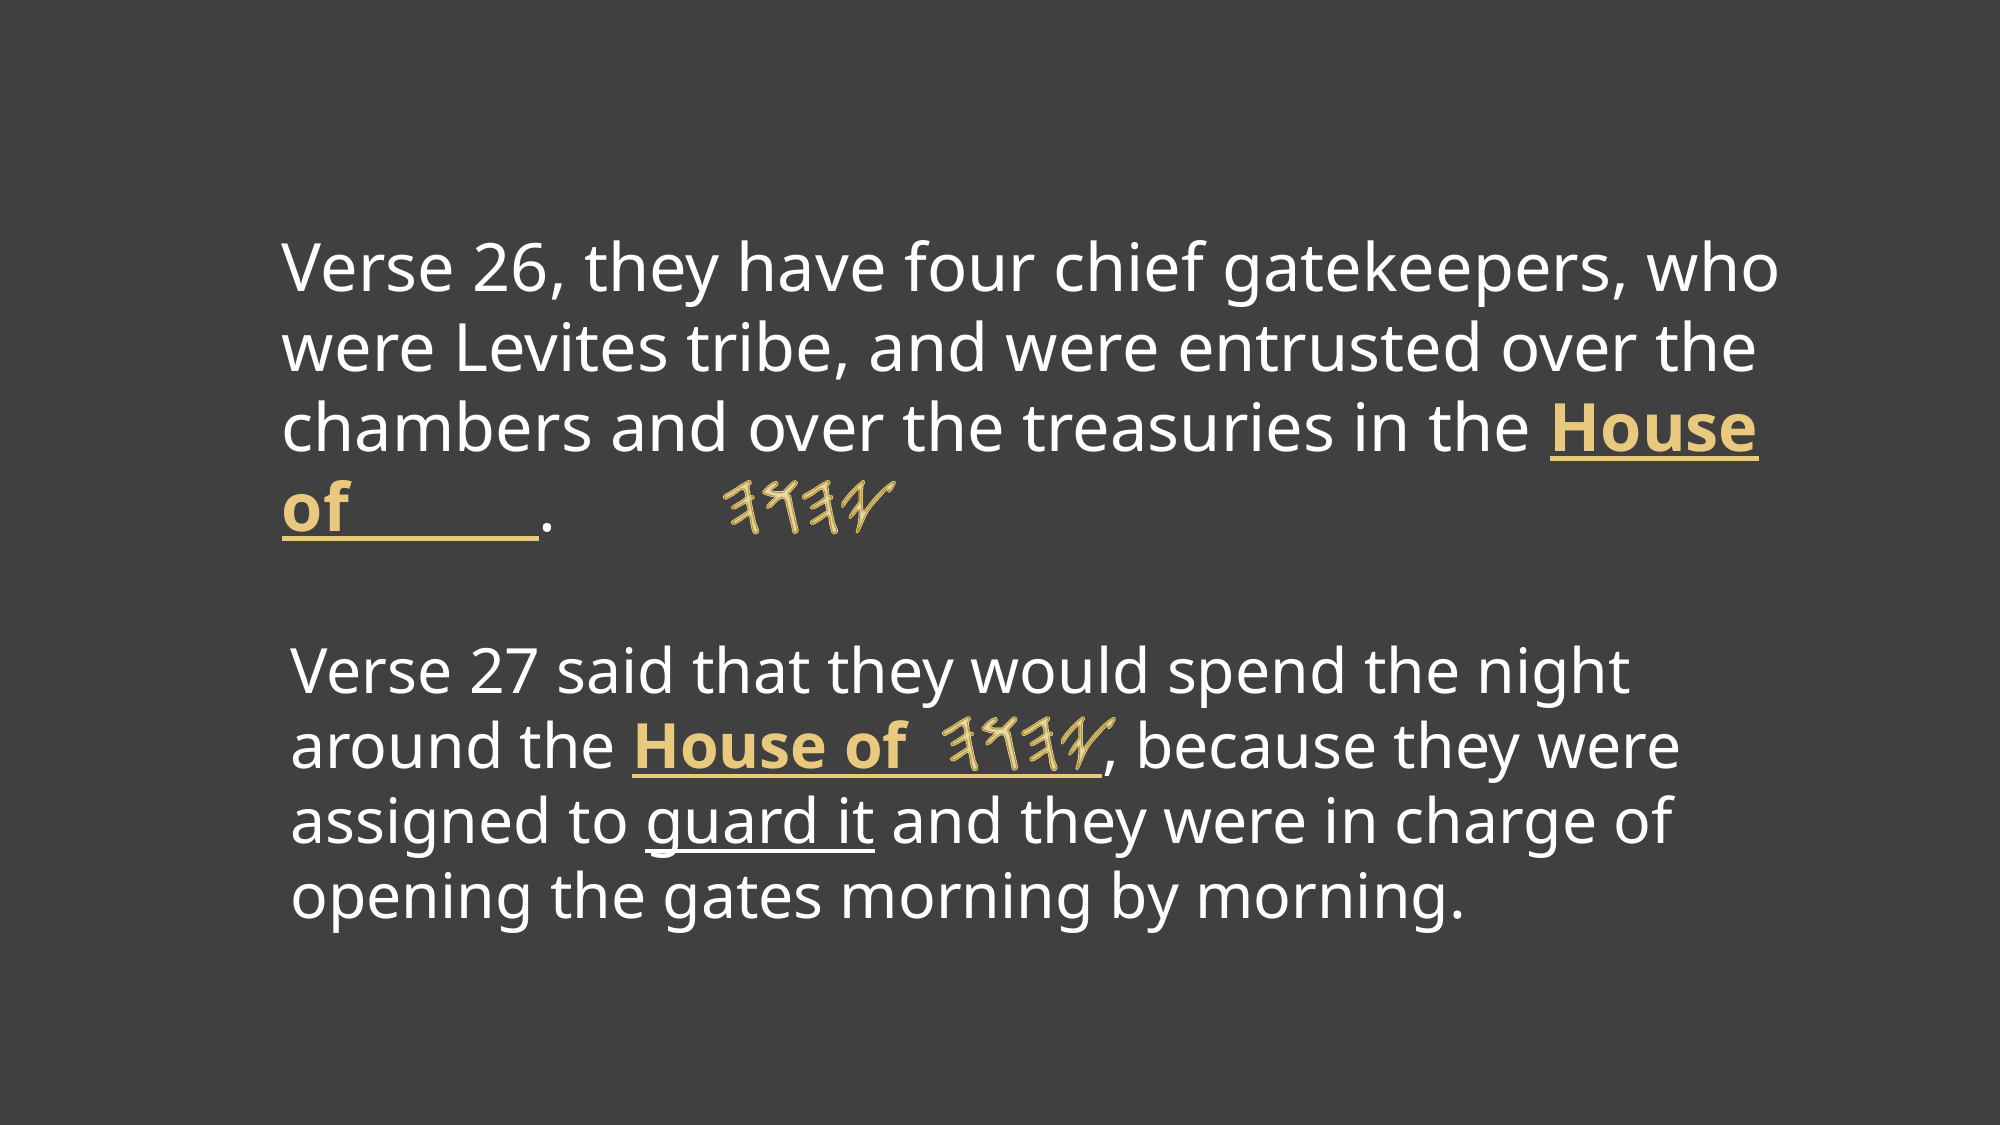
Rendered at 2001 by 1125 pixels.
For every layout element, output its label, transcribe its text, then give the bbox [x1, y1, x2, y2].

text_box Verse 27 said that they would spend the night around the House of , because they were assigned to guard it and they were in charge of opening the gates morning by morning. [275, 623, 1759, 939]
text_box Verse 26, they have four chief gatekeepers, who were Levites tribe, and were entrusted over the chambers and over the treasuries in the House of . [267, 217, 1847, 552]
picture [941, 714, 1116, 772]
picture [721, 477, 896, 536]
